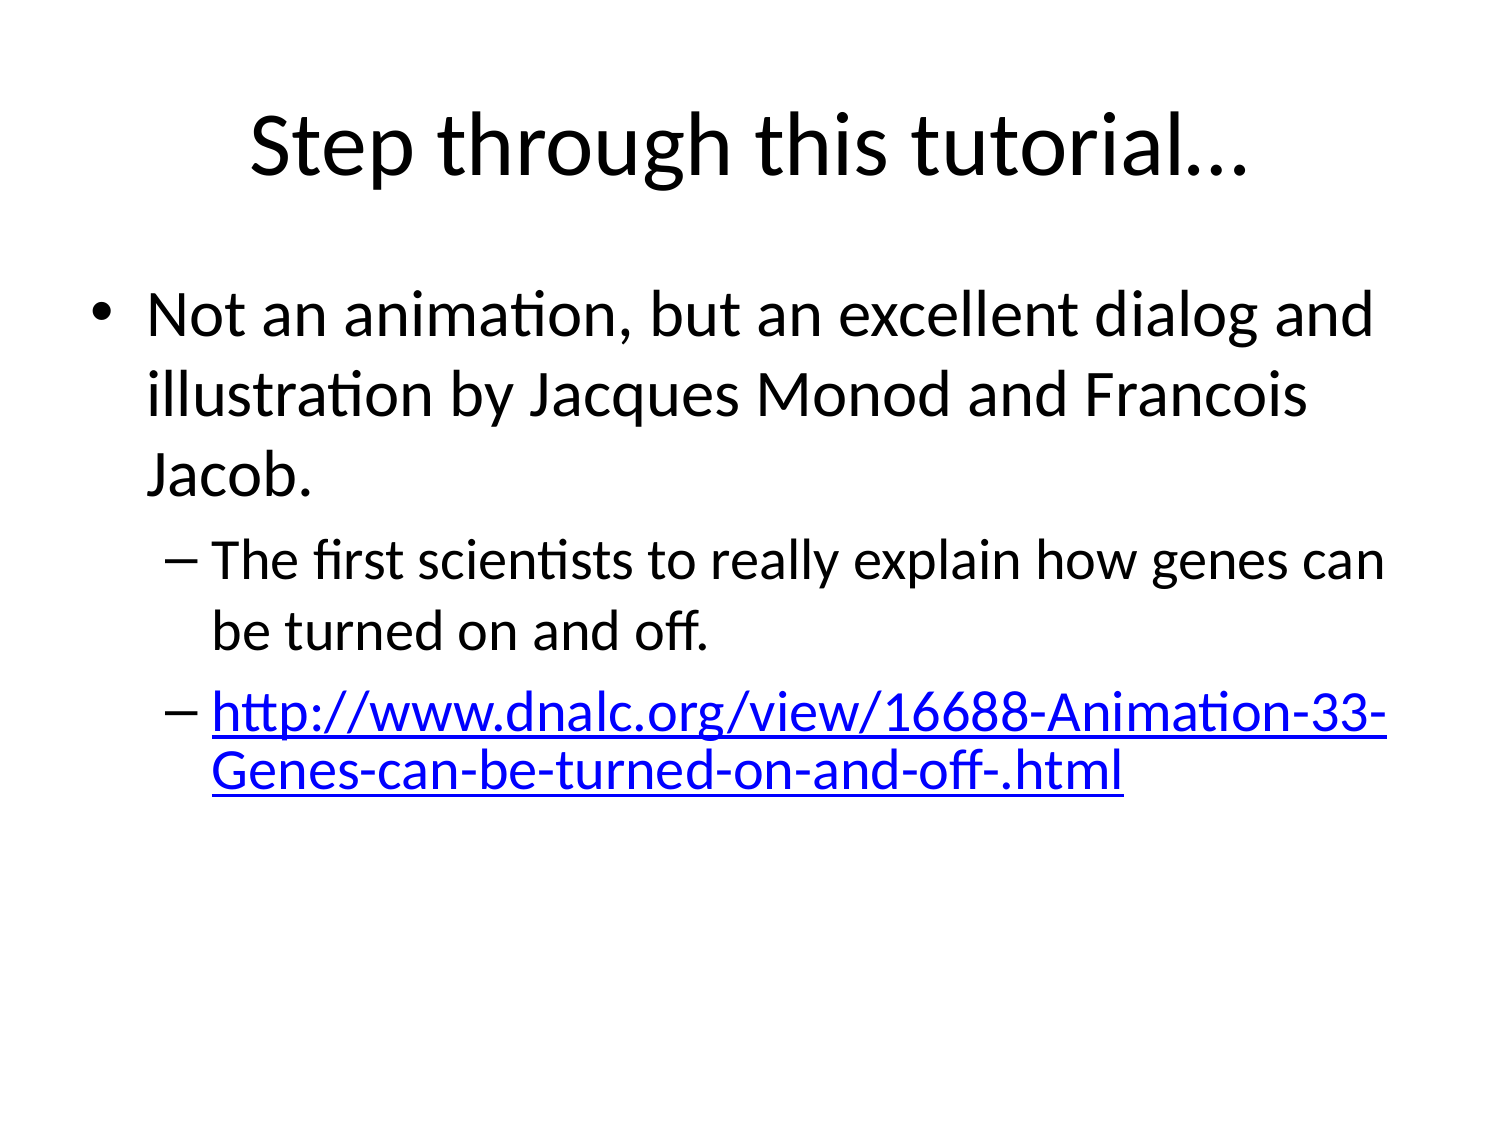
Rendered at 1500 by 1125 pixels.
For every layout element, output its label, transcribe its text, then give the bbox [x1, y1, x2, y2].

title Step through this tutorial… [75, 45, 1425, 233]
list Not an animation, but an excellent dialog and illustration by Jacques Monod and Francois Jacob. The first scientists to really explain how genes can be turned on and off. http://www.dnalc.org/view/16688-Animation-33-Genes-can-be-turned-on-and-off-.html [75, 262, 1425, 1005]
